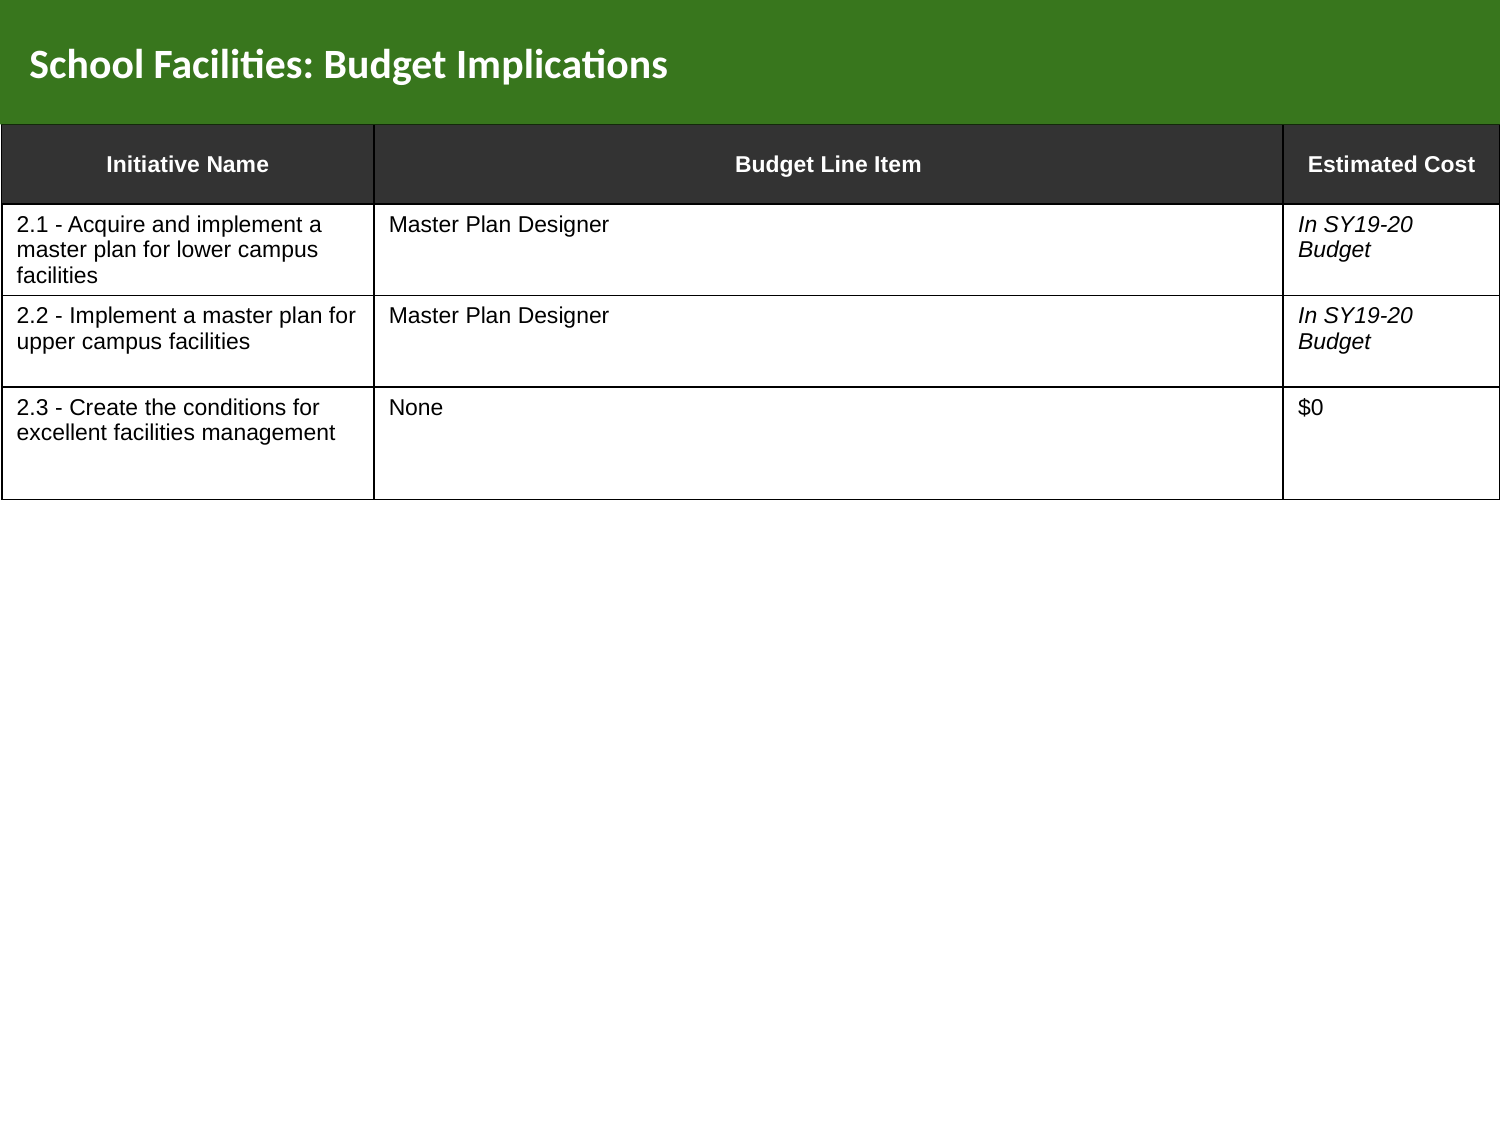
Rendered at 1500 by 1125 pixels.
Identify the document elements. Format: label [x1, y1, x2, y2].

table_cell [1284, 205, 1499, 295]
table_cell [1284, 296, 1499, 386]
table_header [1284, 125, 1499, 203]
table_cell [375, 205, 1282, 295]
table_cell [3, 388, 373, 499]
table_cell [3, 205, 373, 295]
table_cell [375, 296, 1282, 386]
table_header [2, 125, 373, 203]
table_cell [375, 388, 1282, 499]
text_box [0, 0, 1500, 125]
table_header [375, 125, 1282, 203]
table_cell [1284, 388, 1499, 499]
table_cell [3, 296, 373, 386]
